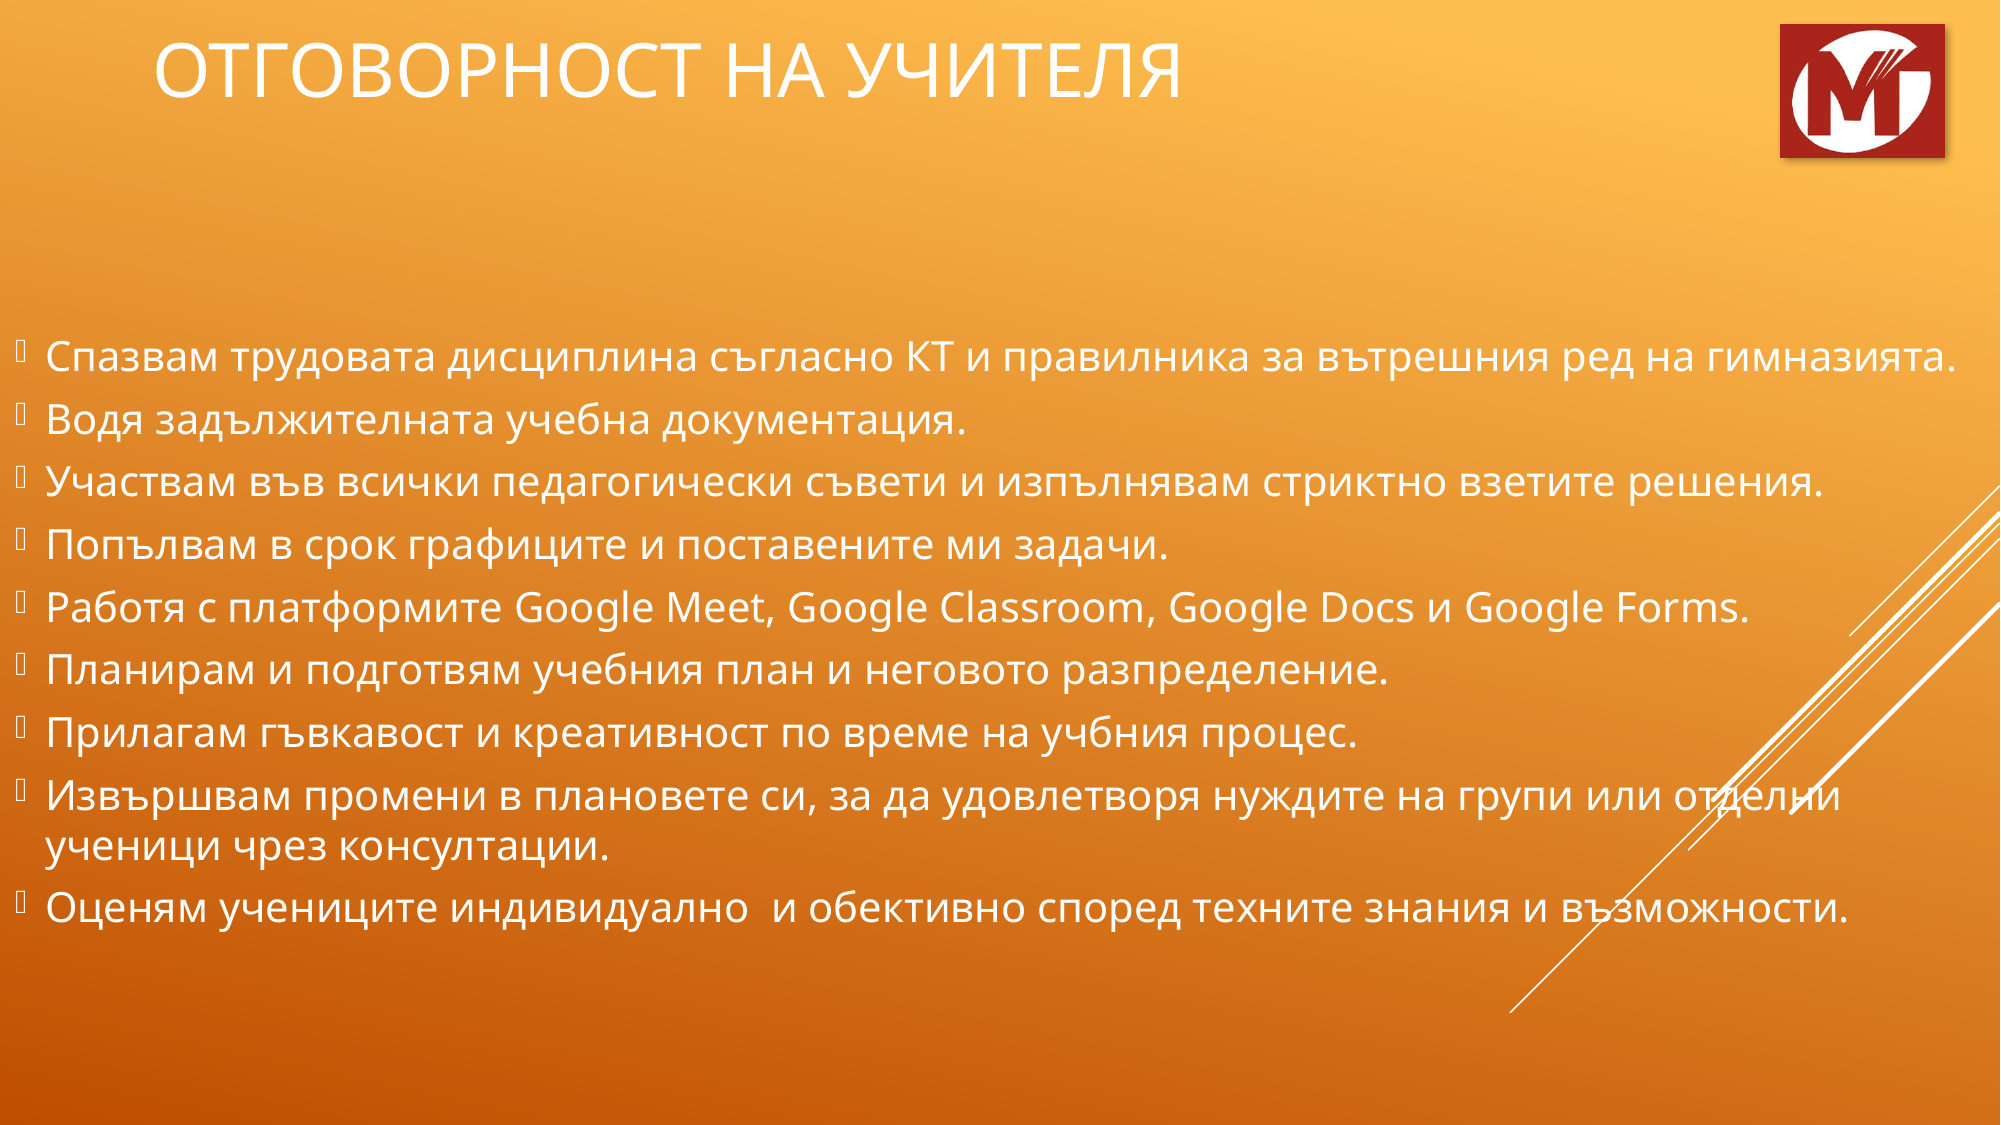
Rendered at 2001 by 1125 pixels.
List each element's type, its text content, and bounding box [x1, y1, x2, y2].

title Отговорност на учителя [137, 0, 1863, 135]
list Спазвам трудовата дисциплина съгласно КТ и правилника за вътрешния ред на гимназията. Водя задължителната учебна документация. Участвам във всички педагогически съвети и изпълнявам стриктно взетите решения. Попълвам в срок графиците и поставените ми задачи. Работя с платформите Google Meet, Google Classroom, Google Docs и Google Forms. Планирам и подготвям учебния план и неговото разпределение. Прилагам гъвкавост и креативност по време на учбния процес. Извършвам промени в плановете си, за да удовлетворя нуждите на групи или отделни ученици чрез консултации. Оценям учениците индивидуално и обективно според техните знания и възможности. [0, 135, 2000, 1125]
picture [1779, 24, 1946, 159]
